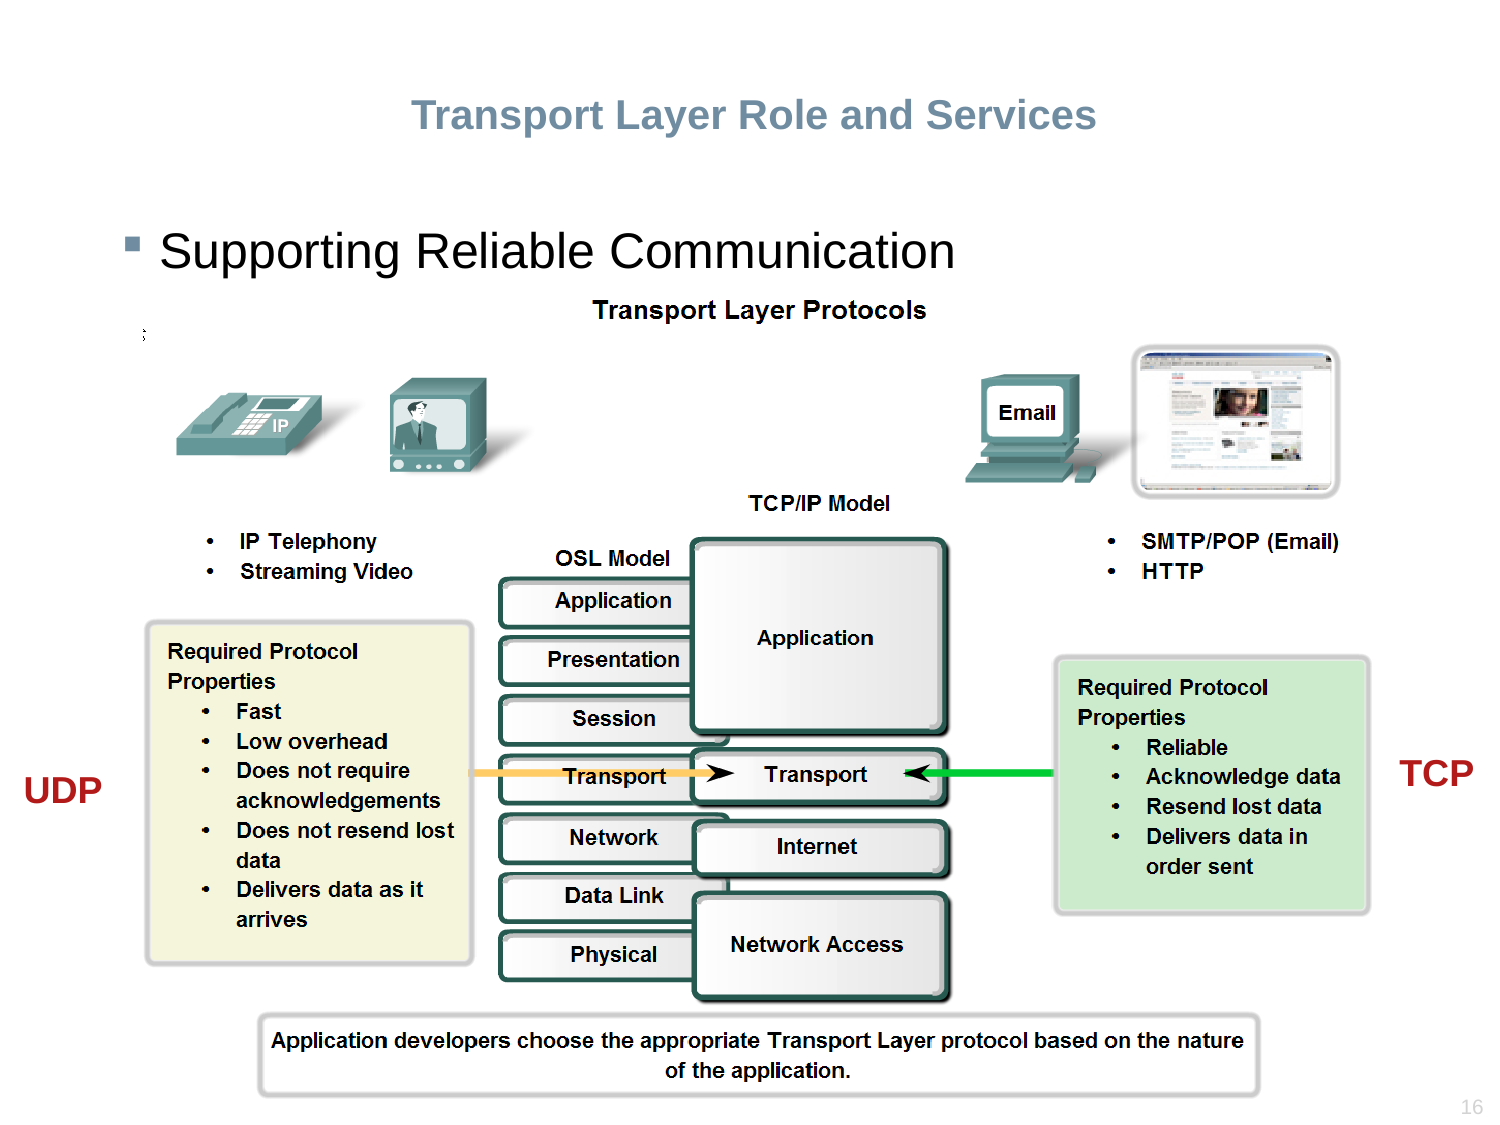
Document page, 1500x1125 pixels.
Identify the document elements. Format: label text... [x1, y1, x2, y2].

text_box TCP [1386, 747, 1500, 802]
title Transport Layer Role and Services [86, 101, 1423, 146]
picture [143, 292, 1386, 1108]
list Supporting Reliable Communication [107, 216, 1411, 1050]
text_box UDP [0, 764, 127, 819]
